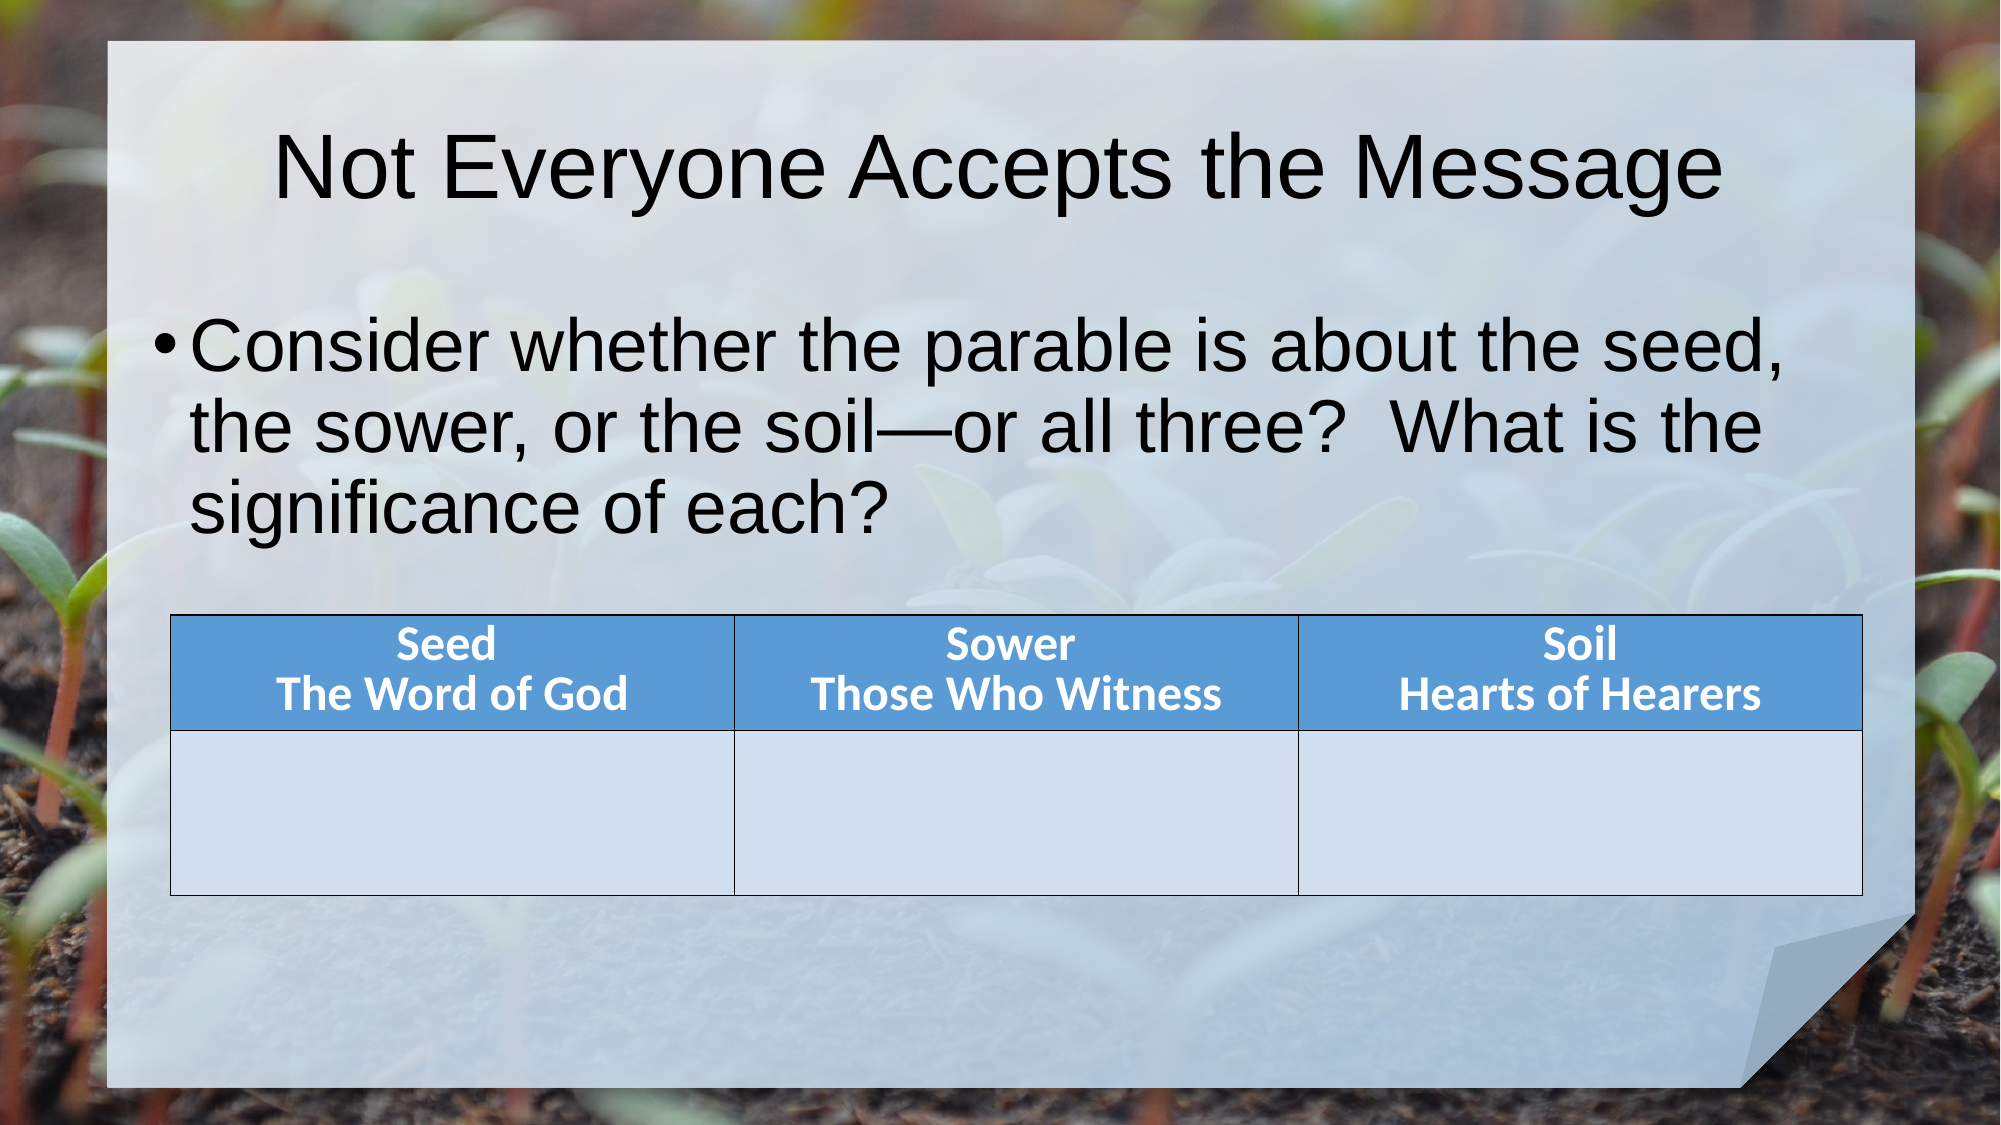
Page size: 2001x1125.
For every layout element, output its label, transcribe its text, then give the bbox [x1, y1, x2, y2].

table_cell [1299, 731, 1862, 895]
picture [0, 0, 2001, 1125]
table_header Soil Hearts of Hearers [1299, 616, 1862, 730]
title Not Everyone Accepts the Message [137, 59, 1863, 278]
table_cell [735, 731, 1298, 895]
list Consider whether the parable is about the seed, the sower, or the soil—or all three? What is the significance of each? [137, 299, 1863, 1014]
table_header Seed The Word of God [171, 616, 734, 730]
table_cell [171, 731, 734, 895]
table_header Sower Those Who Witness [735, 616, 1298, 730]
